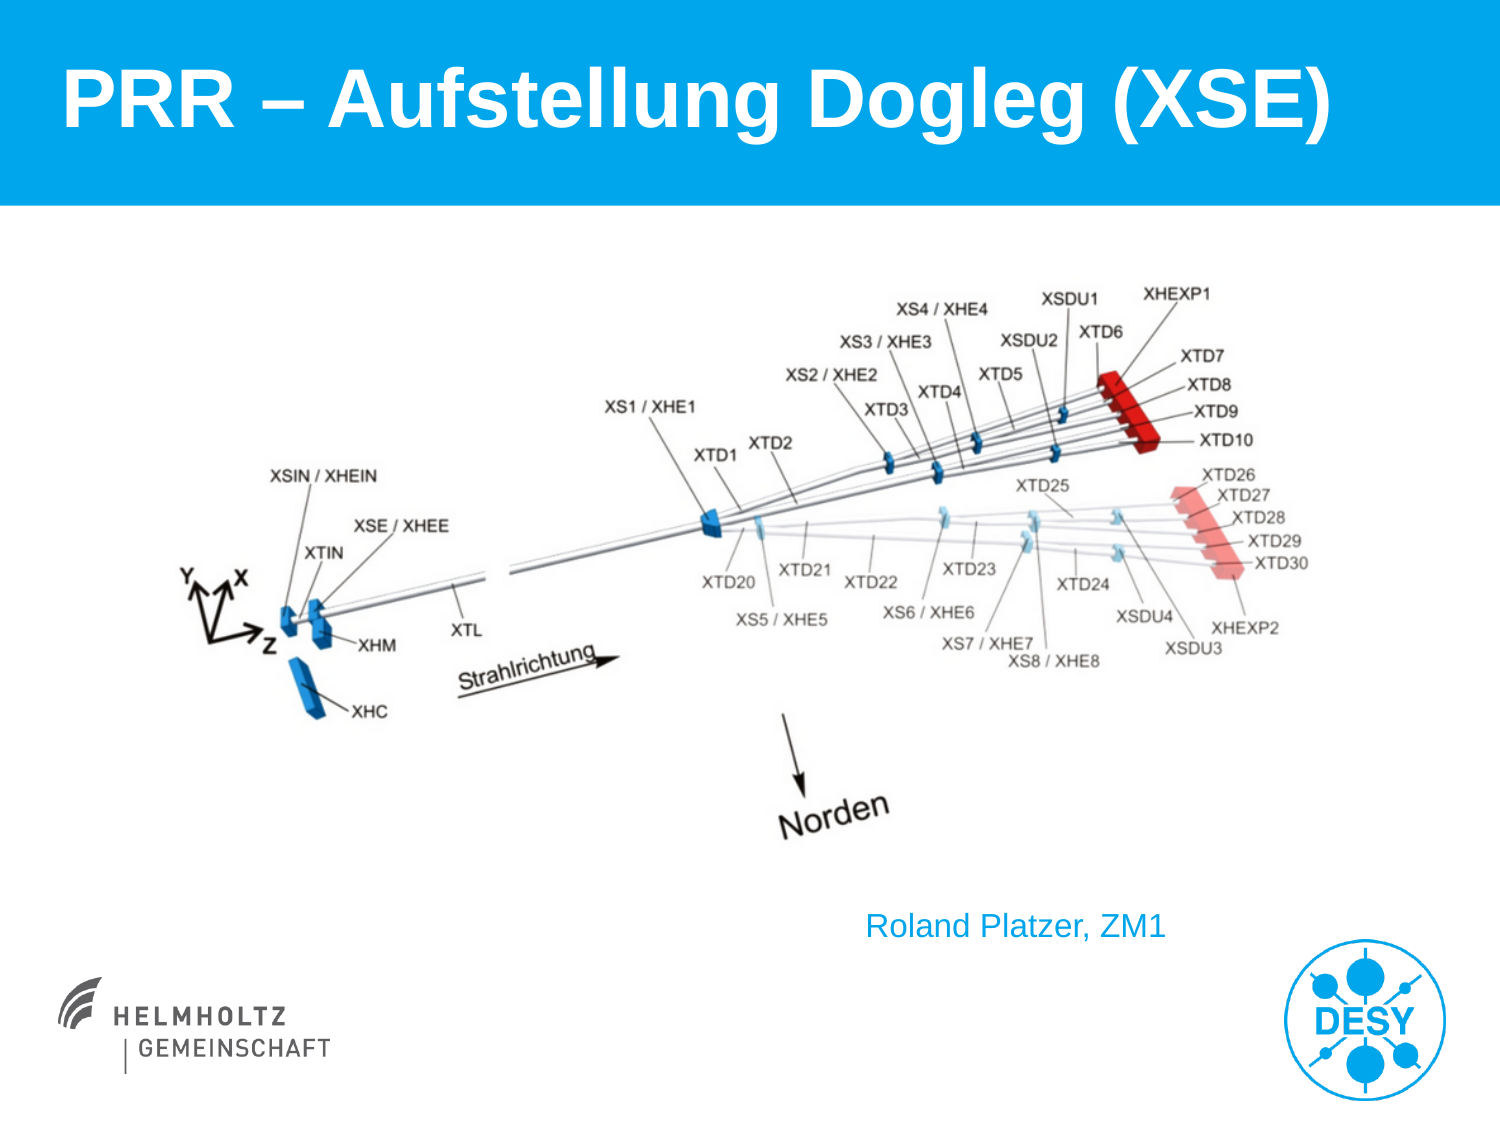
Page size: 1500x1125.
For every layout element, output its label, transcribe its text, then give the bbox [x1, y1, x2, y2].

picture [1288, 952, 1443, 1098]
text_box Roland Platzer, ZM1 [850, 856, 1500, 952]
picture [58, 977, 330, 1074]
title PRR – Aufstellung Dogleg (XSE) [46, 0, 1444, 208]
picture [1382, 1036, 1446, 1101]
picture [1411, 952, 1446, 1004]
picture [1284, 952, 1319, 1008]
picture [171, 264, 1328, 858]
picture [1284, 1032, 1349, 1101]
